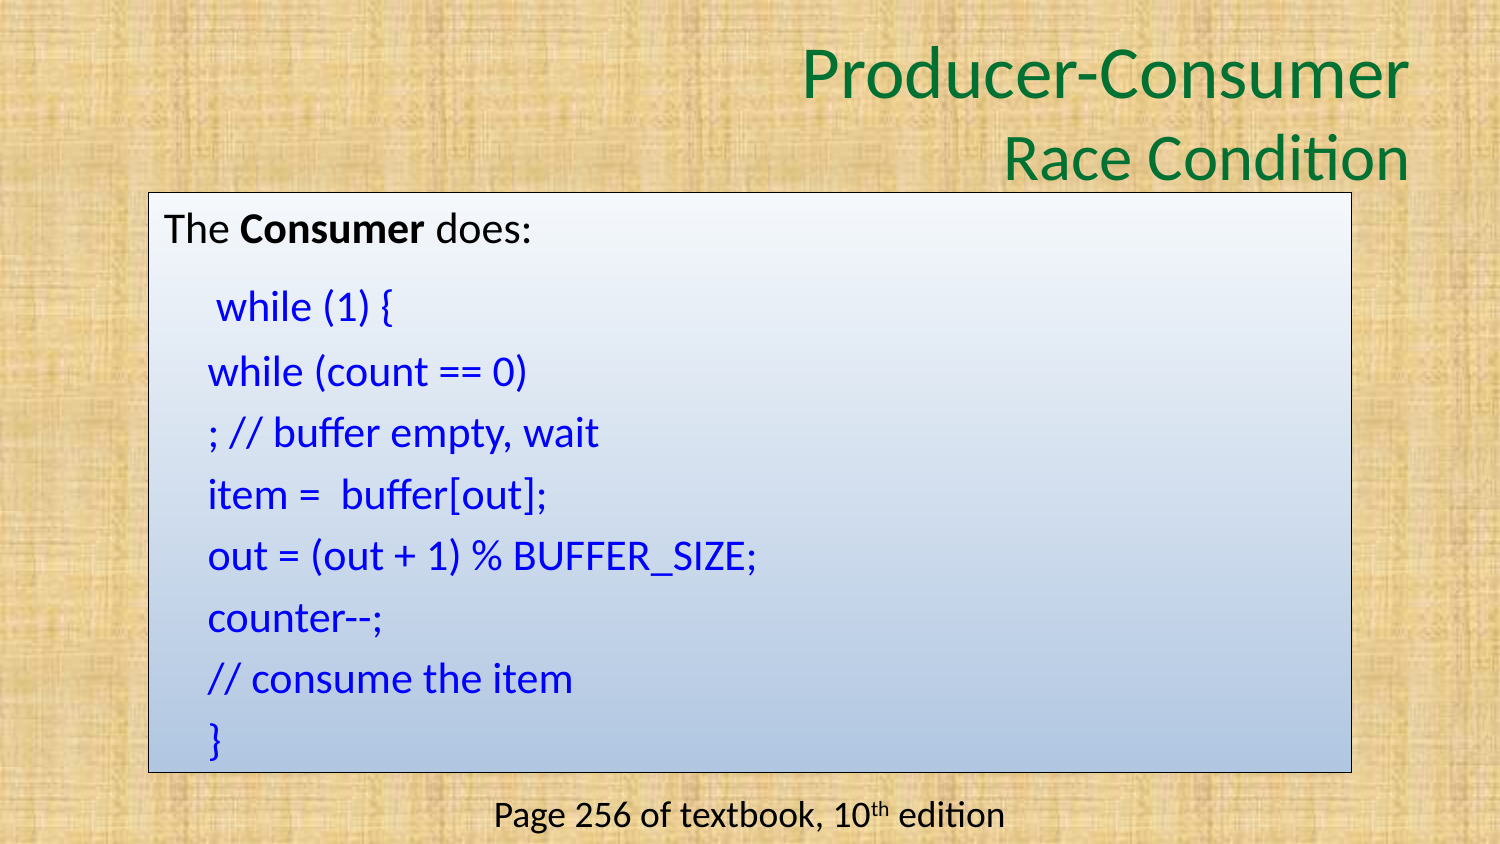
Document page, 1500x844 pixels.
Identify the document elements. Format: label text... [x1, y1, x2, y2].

picture [0, 0, 1500, 844]
list The Consumer does: while (1) { while (count == 0) ; // buffer empty, wait item = buffer[out]; out = (out + 1) % BUFFER_SIZE; counter--; // consume the item } [148, 192, 1352, 773]
text_box Page 256 of textbook, 10th edition [478, 783, 1021, 843]
title Producer-Consumer Race Condition [73, 46, 1427, 172]
